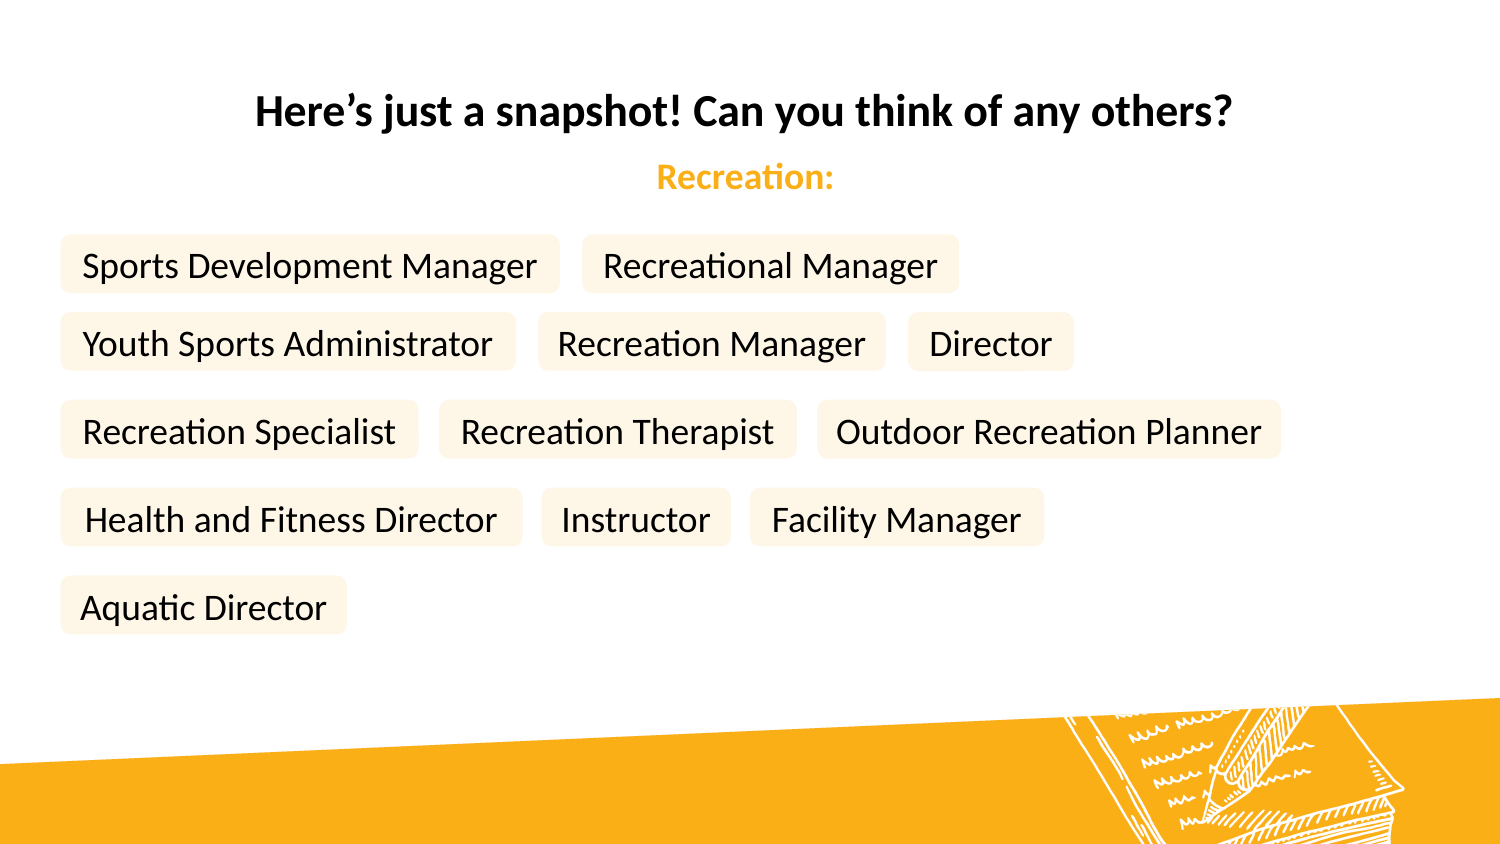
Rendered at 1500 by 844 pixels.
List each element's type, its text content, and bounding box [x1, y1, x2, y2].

text_box Aquatic Director [59, 574, 348, 636]
picture [0, 667, 1500, 844]
text_box Sports Development Manager [59, 233, 561, 295]
text_box Recreation: [165, 144, 1335, 204]
text_box Recreational Manager [581, 233, 961, 295]
text_box Facility Manager [748, 486, 1046, 548]
text_box Here’s just a snapshot! Can you think of any others? [165, 73, 1335, 144]
text_box Recreation Manager [537, 310, 887, 372]
text_box Recreation Therapist [437, 398, 798, 460]
text_box Youth Sports Administrator [59, 310, 517, 372]
text_box Director [907, 311, 1075, 373]
text_box Instructor [540, 486, 732, 548]
text_box Recreation Specialist [59, 398, 420, 460]
text_box Outdoor Recreation Planner [816, 398, 1283, 460]
text_box Health and Fitness Director [59, 486, 524, 548]
